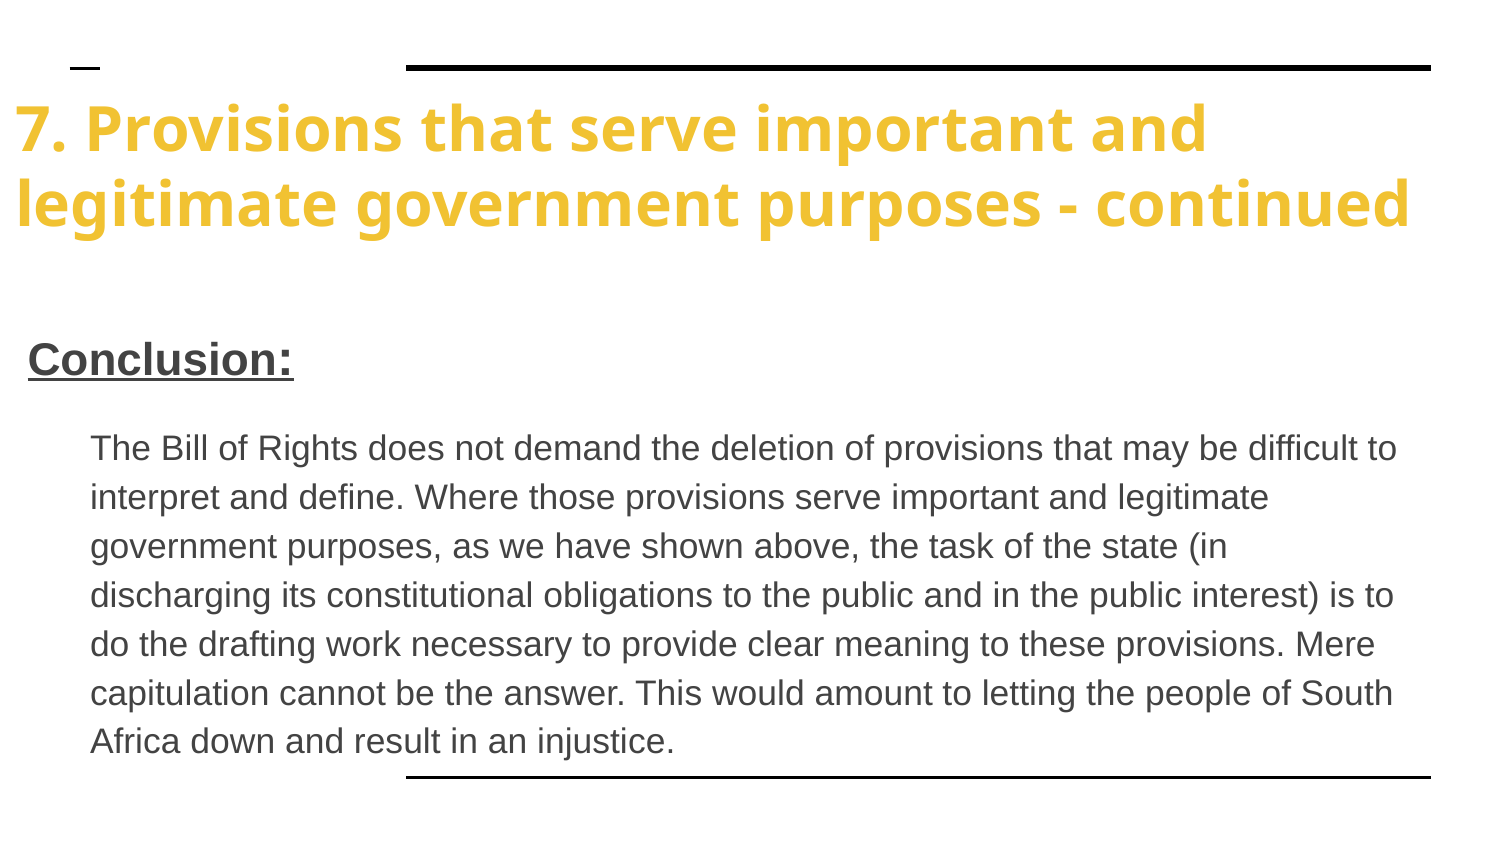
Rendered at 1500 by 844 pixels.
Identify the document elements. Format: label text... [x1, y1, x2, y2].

list Conclusion: The Bill of Rights does not demand the deletion of provisions that may be difficult to interpret and define. Where those provisions serve important and legitimate government purposes, as we have shown above, the task of the state (in discharging its constitutional obligations to the public and in the public interest) is to do the drafting work necessary to provide clear meaning to these provisions. Mere capitulation cannot be the answer. This would amount to letting the people of South Africa down and result in an injustice. [0, 301, 1431, 794]
title 7. Provisions that serve important and legitimate government purposes - continued [0, 74, 1431, 301]
